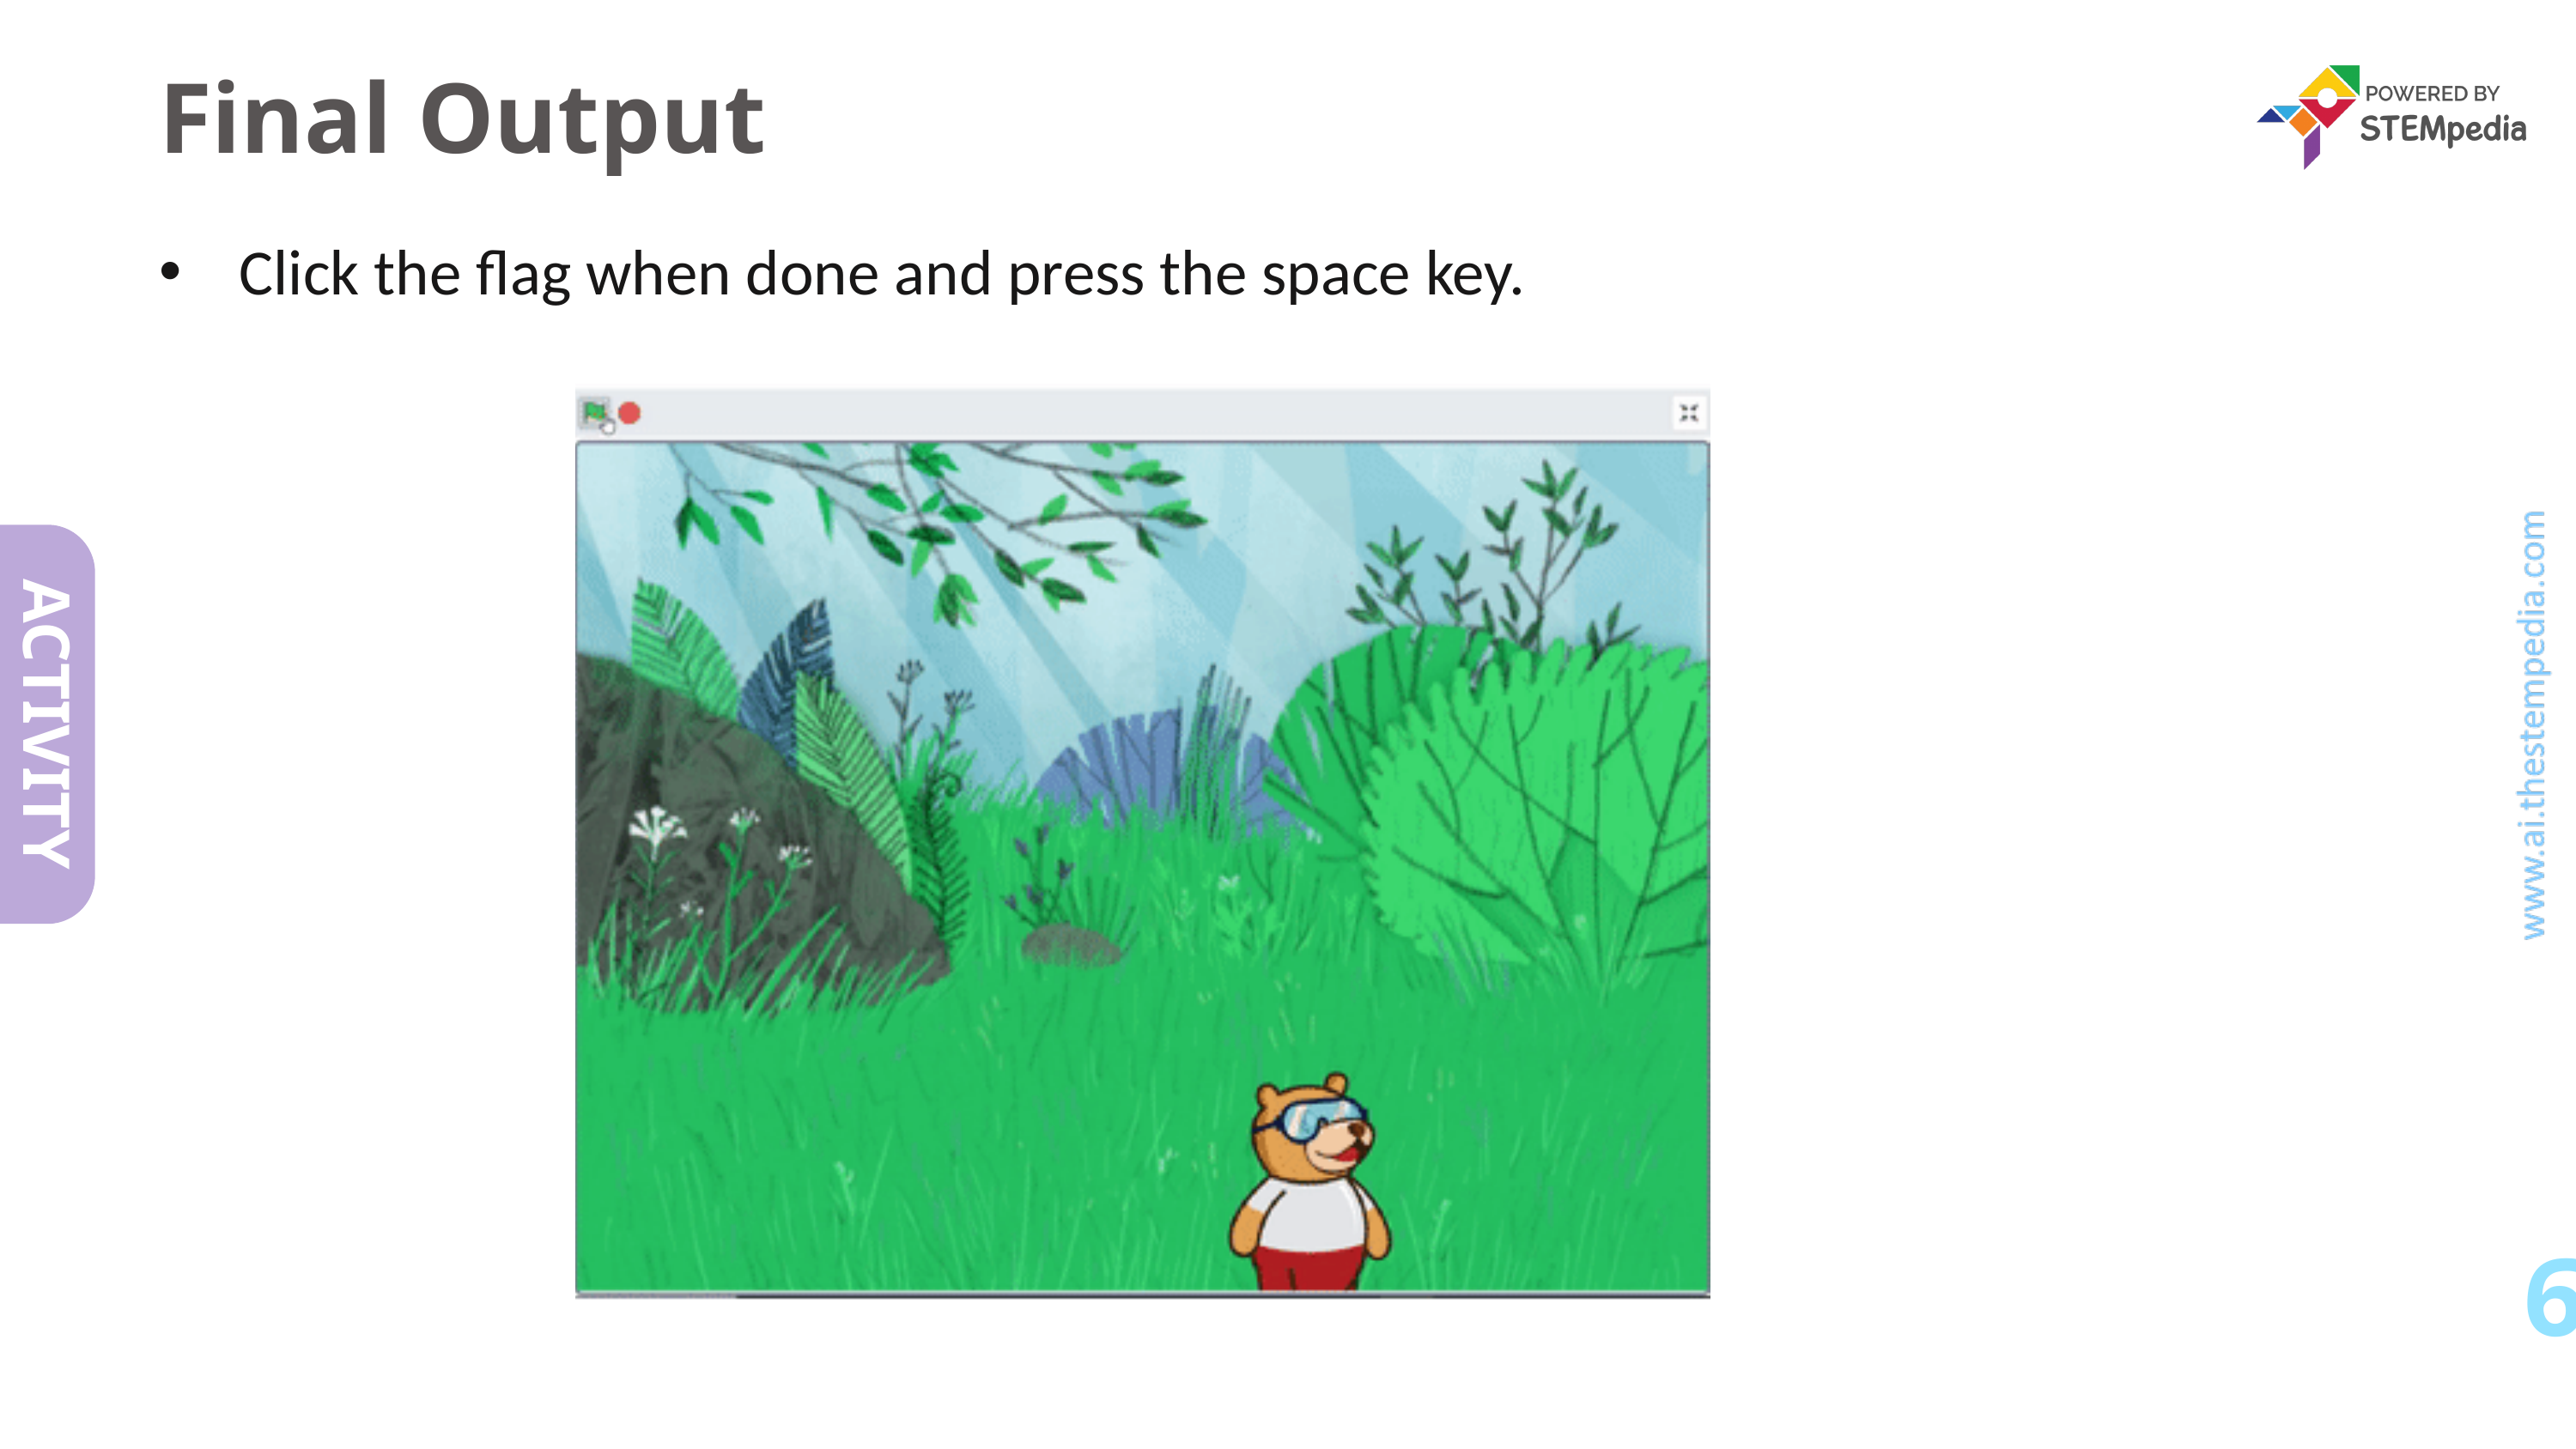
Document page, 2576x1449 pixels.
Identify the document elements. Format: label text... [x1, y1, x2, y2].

picture [2494, 174, 2576, 1264]
slide_number 6 [2390, 1264, 2576, 1340]
title Final Output [145, 63, 2196, 193]
list Click the flag when done and press the space key. [145, 232, 1646, 403]
picture [2257, 65, 2526, 170]
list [575, 384, 1710, 1302]
